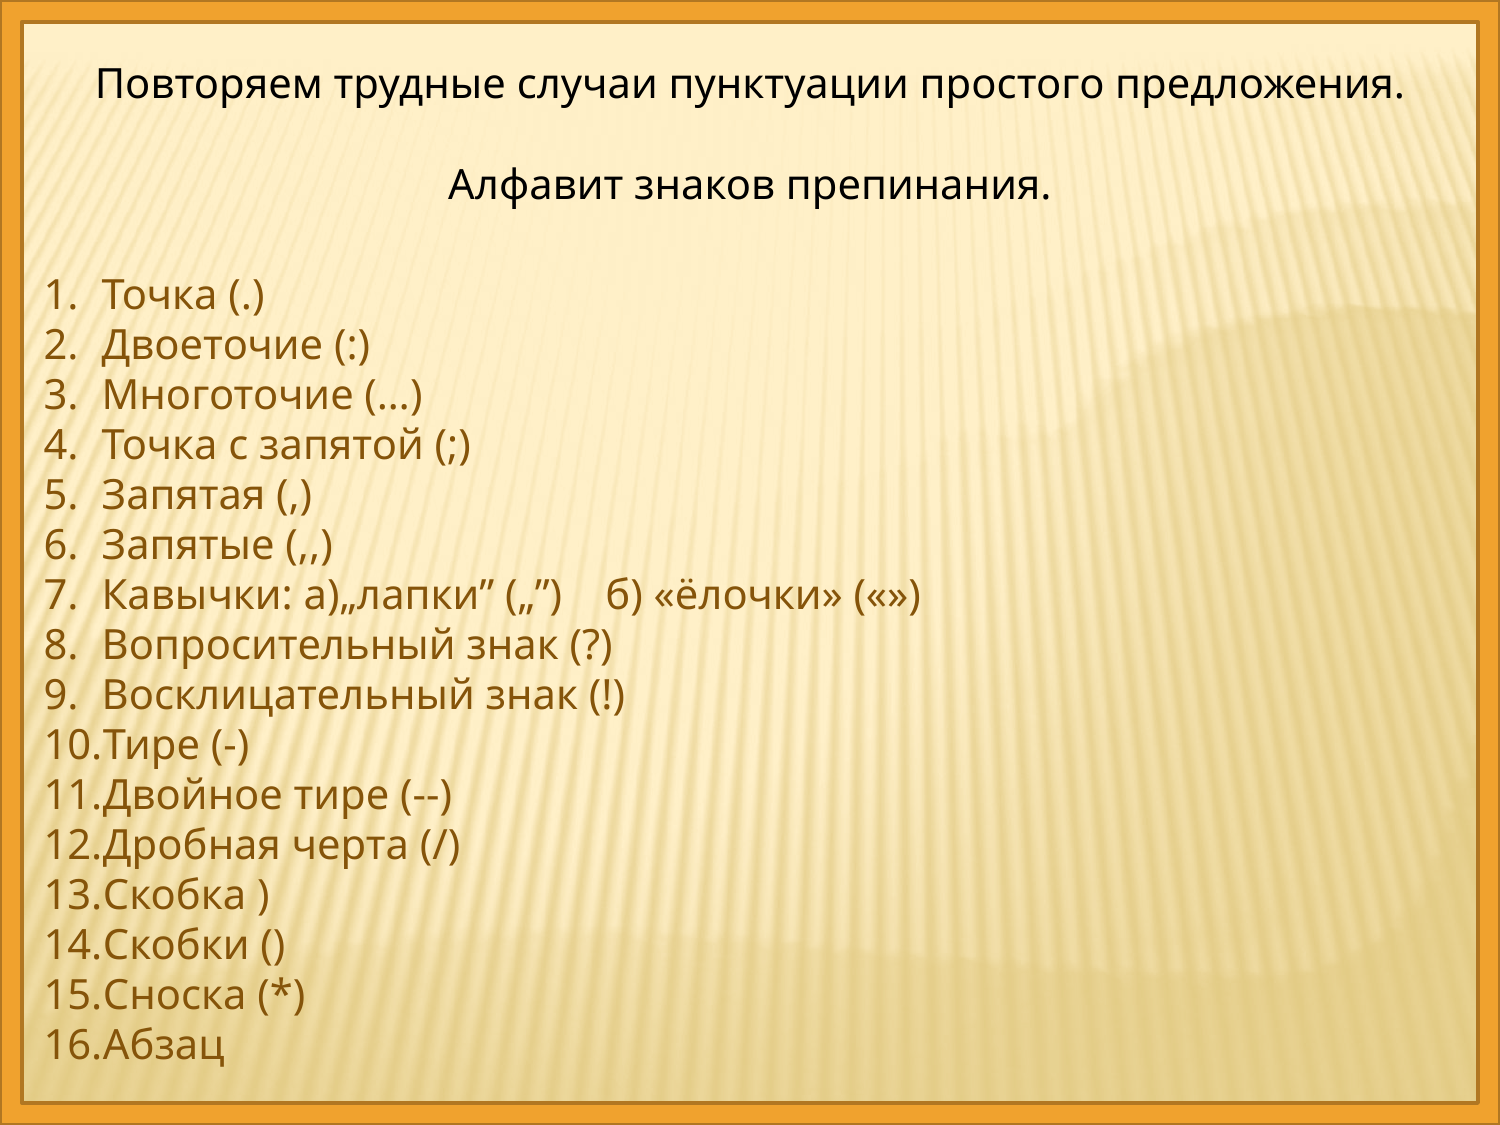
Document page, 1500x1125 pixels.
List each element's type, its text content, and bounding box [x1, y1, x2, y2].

text_box [0, 0, 1500, 1125]
text_box Повторяем трудные случаи пунктуации простого предложения. Алфавит знаков препинания. Точка (.) Двоеточие (:) Многоточие (…) Точка с запятой (;) Запятая (,) Запятые (,,) Кавычки: а)„лапки” („”) б) «ёлочки» («») Вопросительный знак (?) Восклицательный знак (!) Тире (-) Двойное тире (--) Дробная черта (/) Скобка ) Скобки () Сноска (*) Абзац [24, 24, 1476, 1101]
